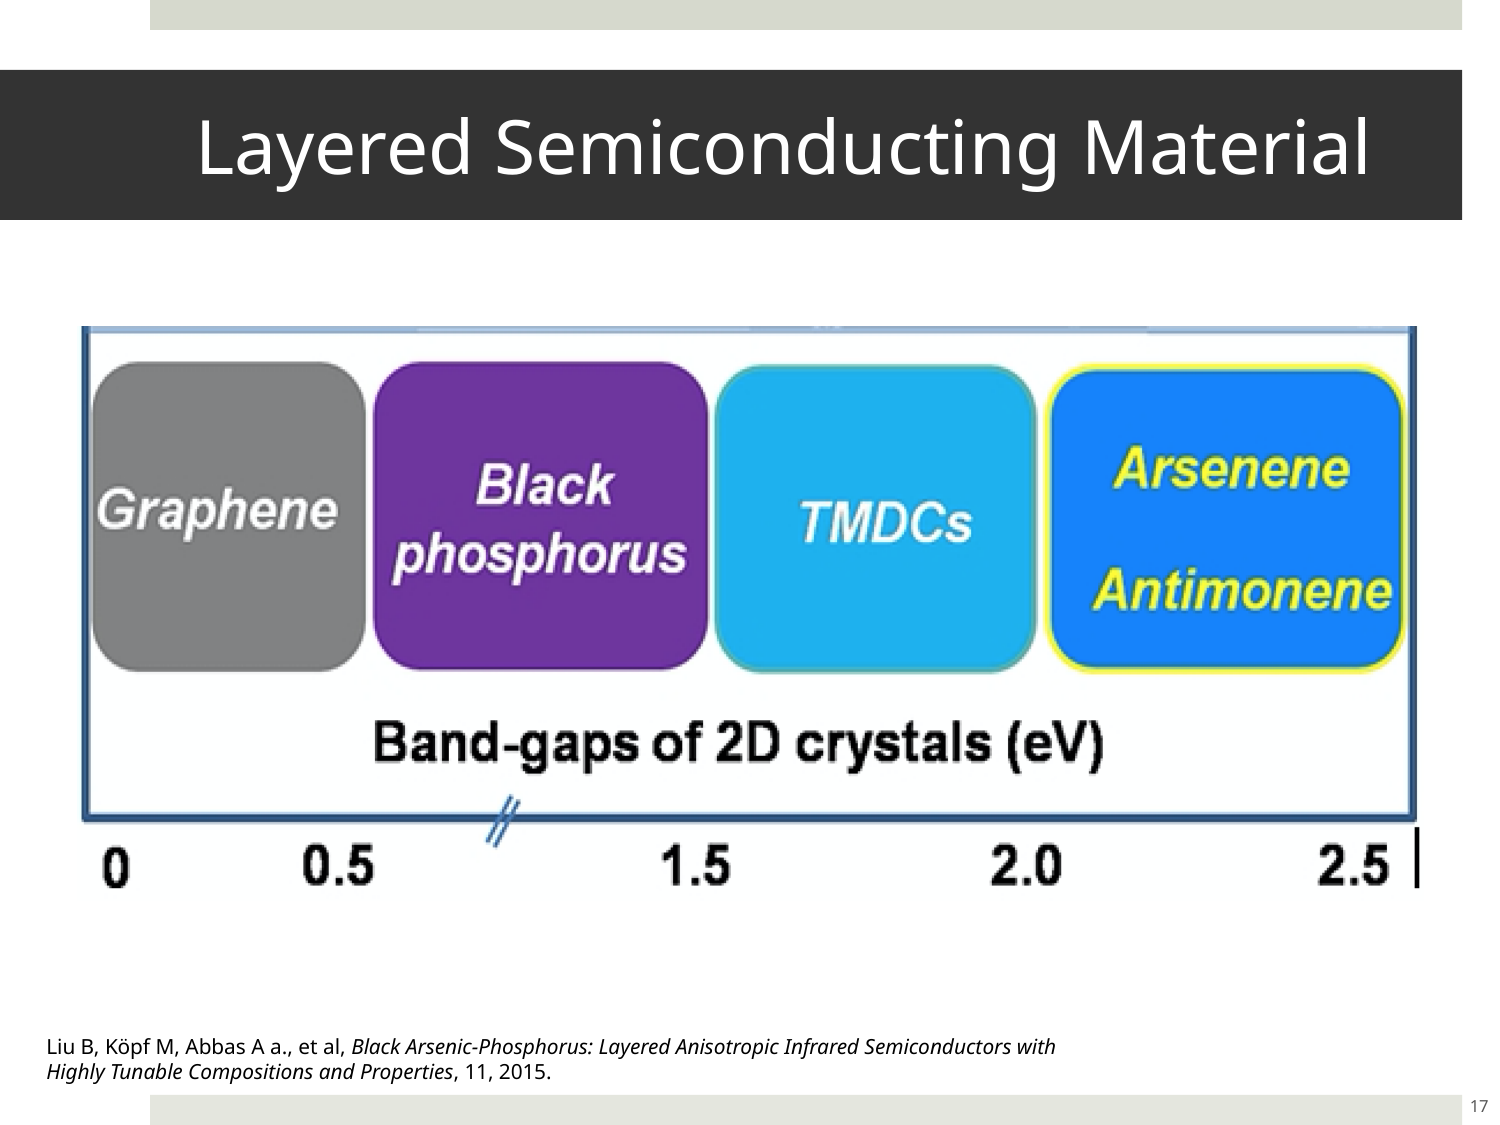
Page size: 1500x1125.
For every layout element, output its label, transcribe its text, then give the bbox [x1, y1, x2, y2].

title Layered Semiconducting Material [0, 69, 1463, 220]
text_box Liu B, Köpf M, Abbas A a., et al, Black Arsenic-Phosphorus: Layered Anisotropic Infrared Semiconductors with Highly Tunable Compositions and Properties, 11, 2015. [31, 1026, 1083, 1125]
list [76, 255, 1425, 972]
slide_number 17 [1441, 1077, 1500, 1125]
